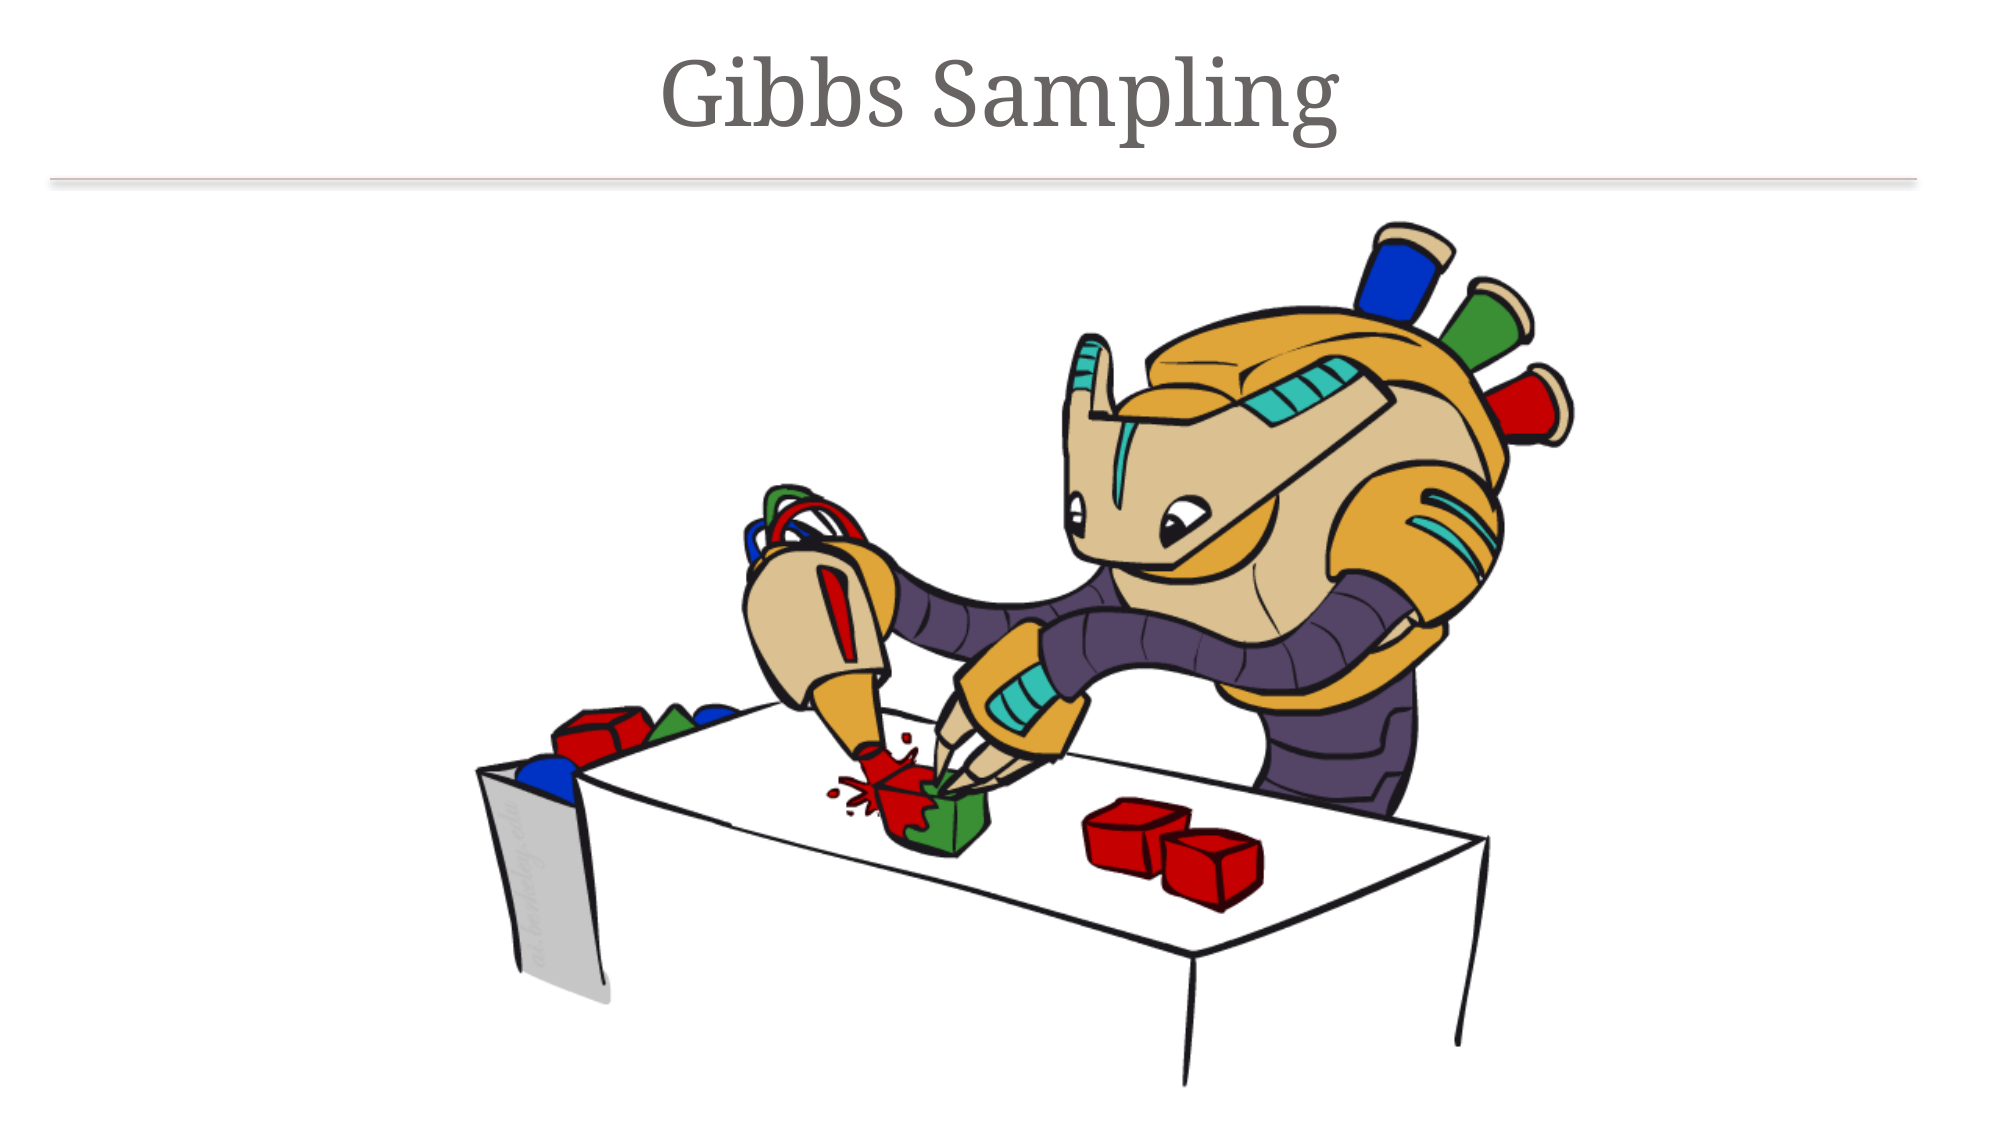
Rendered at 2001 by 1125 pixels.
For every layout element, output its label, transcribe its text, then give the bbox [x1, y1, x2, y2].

title Gibbs Sampling [0, 0, 2000, 184]
picture [462, 212, 1583, 1101]
